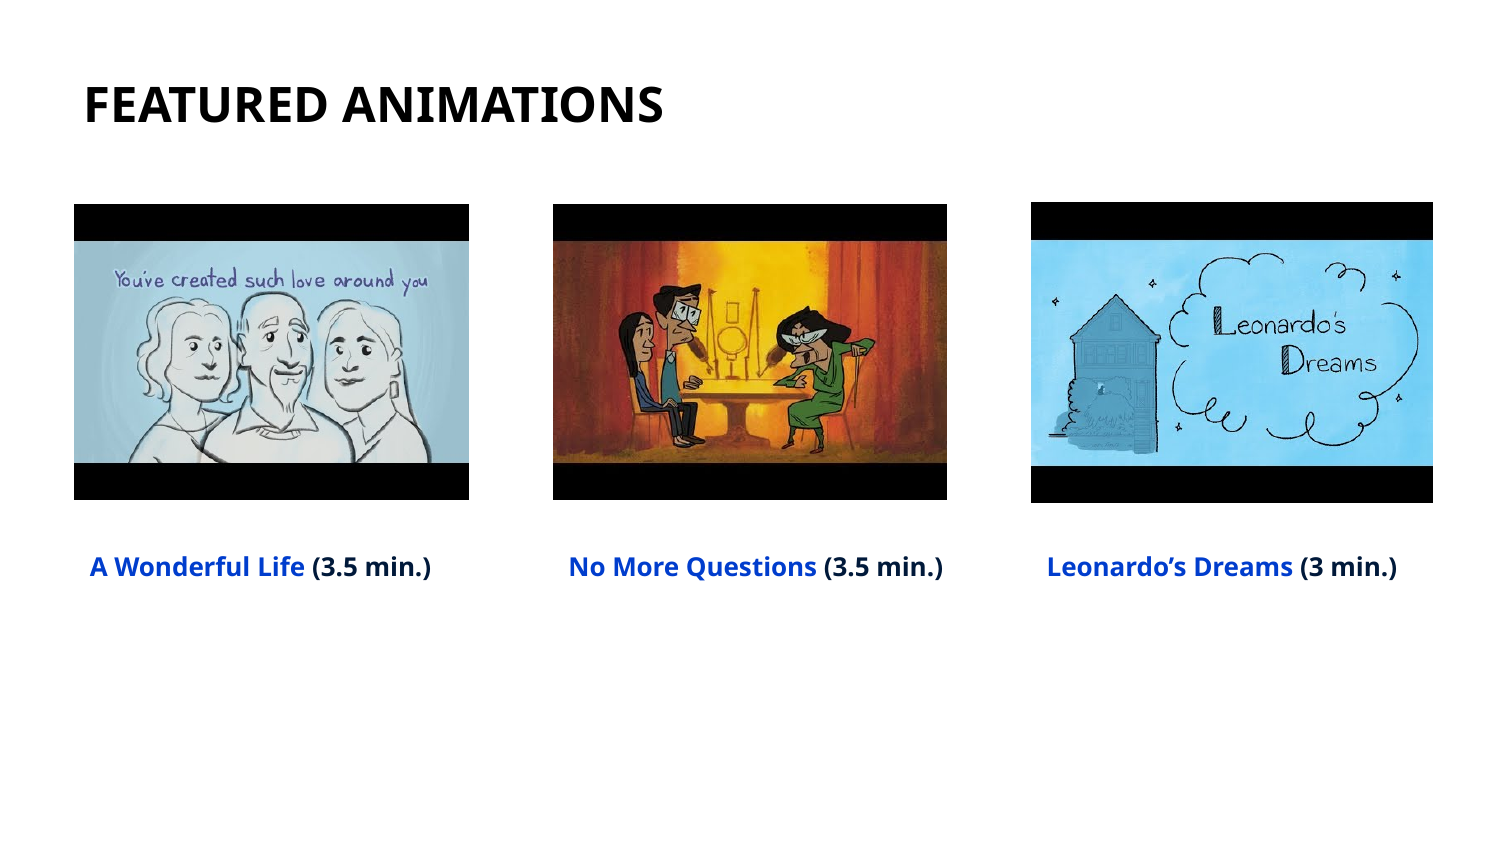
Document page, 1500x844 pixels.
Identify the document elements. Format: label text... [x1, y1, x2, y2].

picture [553, 204, 947, 501]
text_box Leonardo’s Dreams (3 min.) [1046, 531, 1500, 597]
text_box No More Questions (3.5 min.) [553, 531, 1046, 597]
text_box A Wonderful Life (3.5 min.) [74, 531, 553, 597]
picture [74, 204, 469, 501]
picture [1031, 201, 1433, 503]
text_box FEATURED ANIMATIONS [68, 49, 789, 147]
